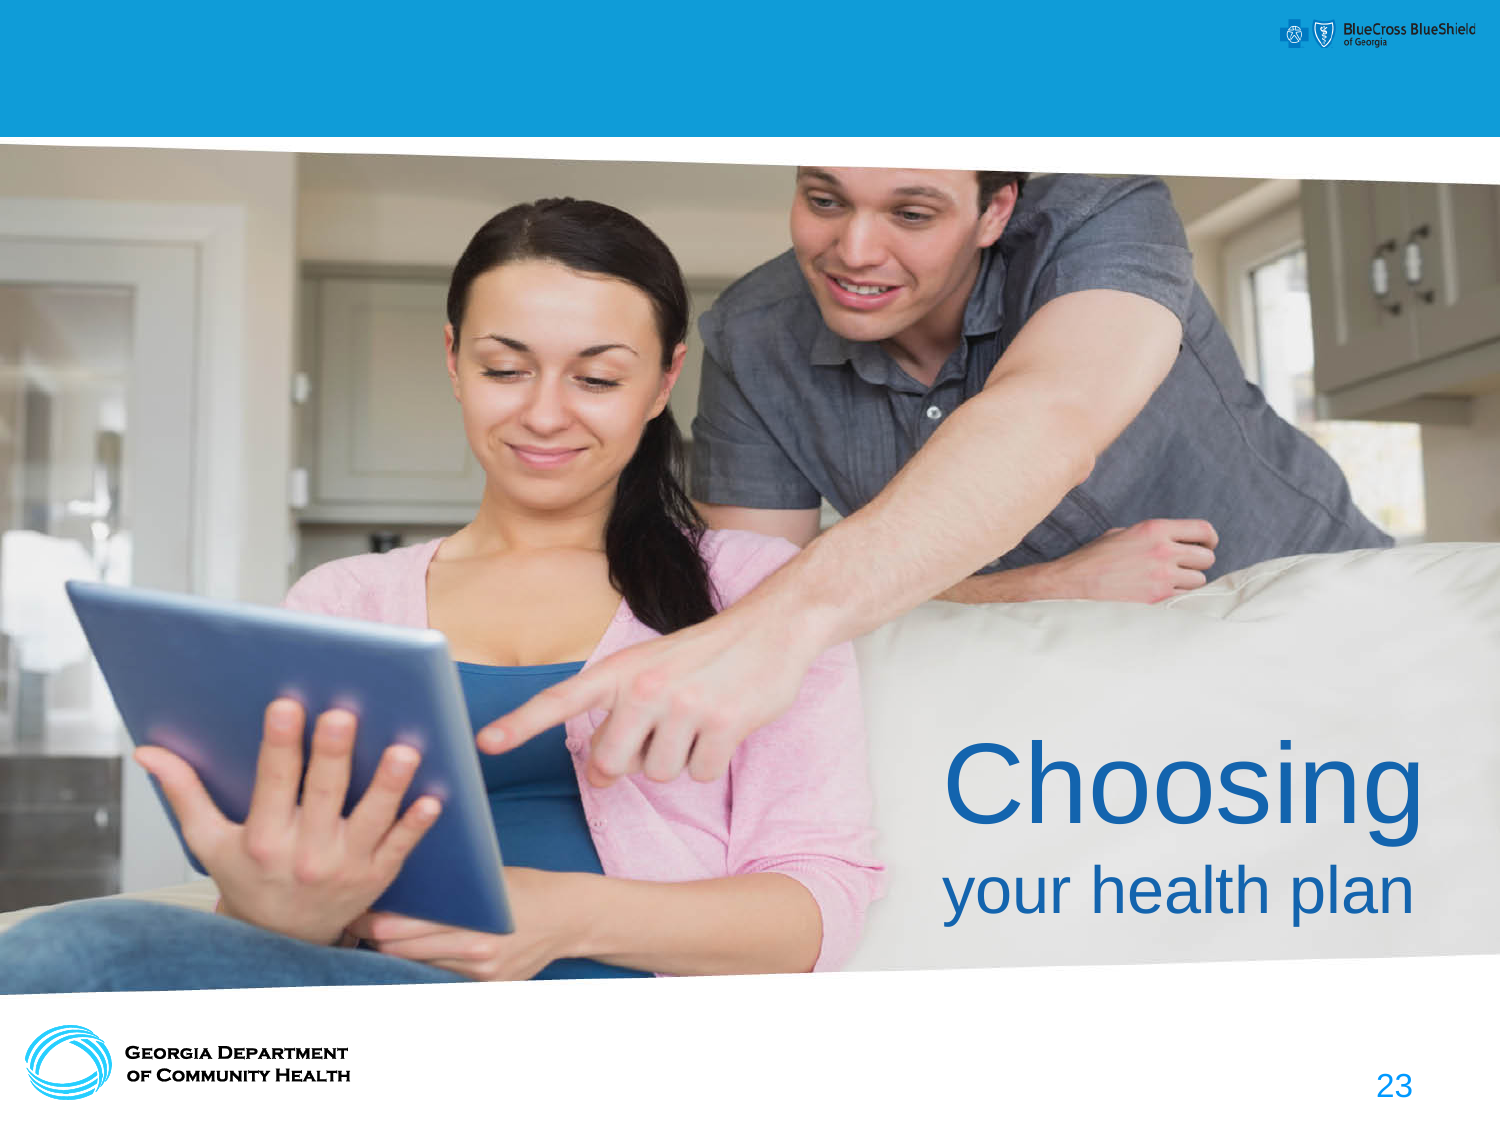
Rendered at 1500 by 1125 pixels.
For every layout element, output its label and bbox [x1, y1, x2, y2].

picture [1313, 21, 1335, 47]
picture [1281, 20, 1307, 47]
picture [0, 138, 1500, 1001]
